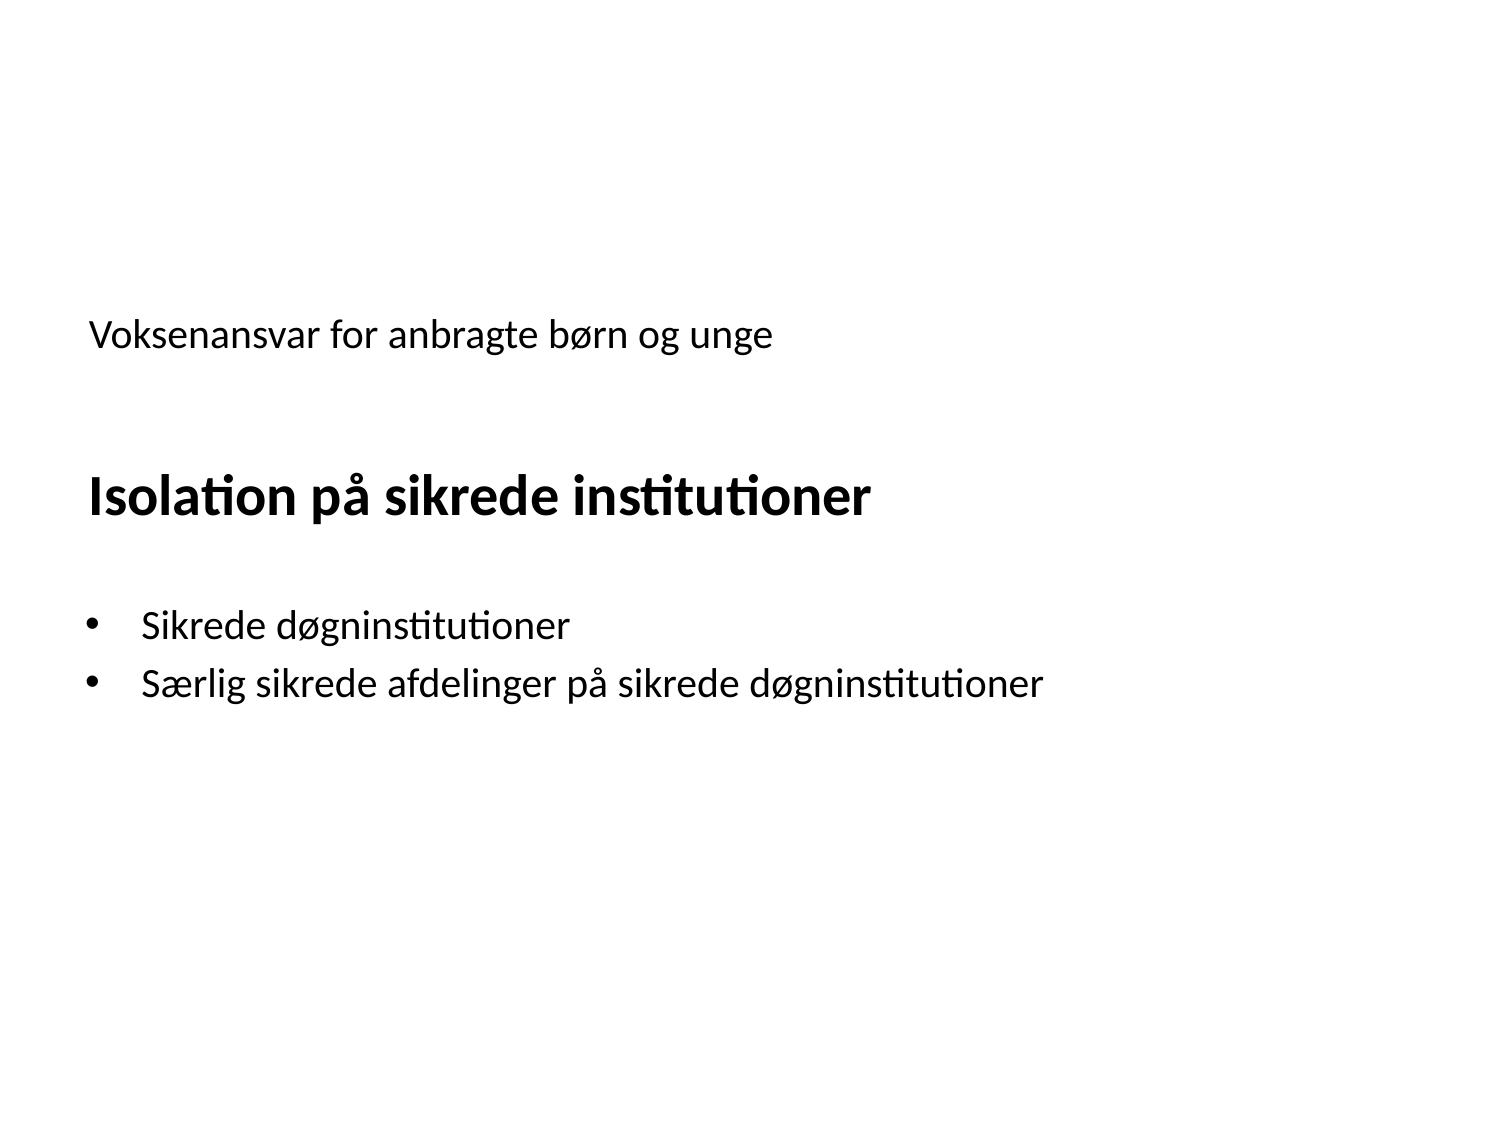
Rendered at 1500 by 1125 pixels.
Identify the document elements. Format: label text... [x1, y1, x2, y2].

list Sikrede døgninstitutioner Særlig sikrede afdelinger på sikrede døgninstitutioner [70, 590, 1421, 790]
title Voksenansvar for anbragte børn og unge Isolation på sikrede institutioner [73, 293, 1424, 611]
